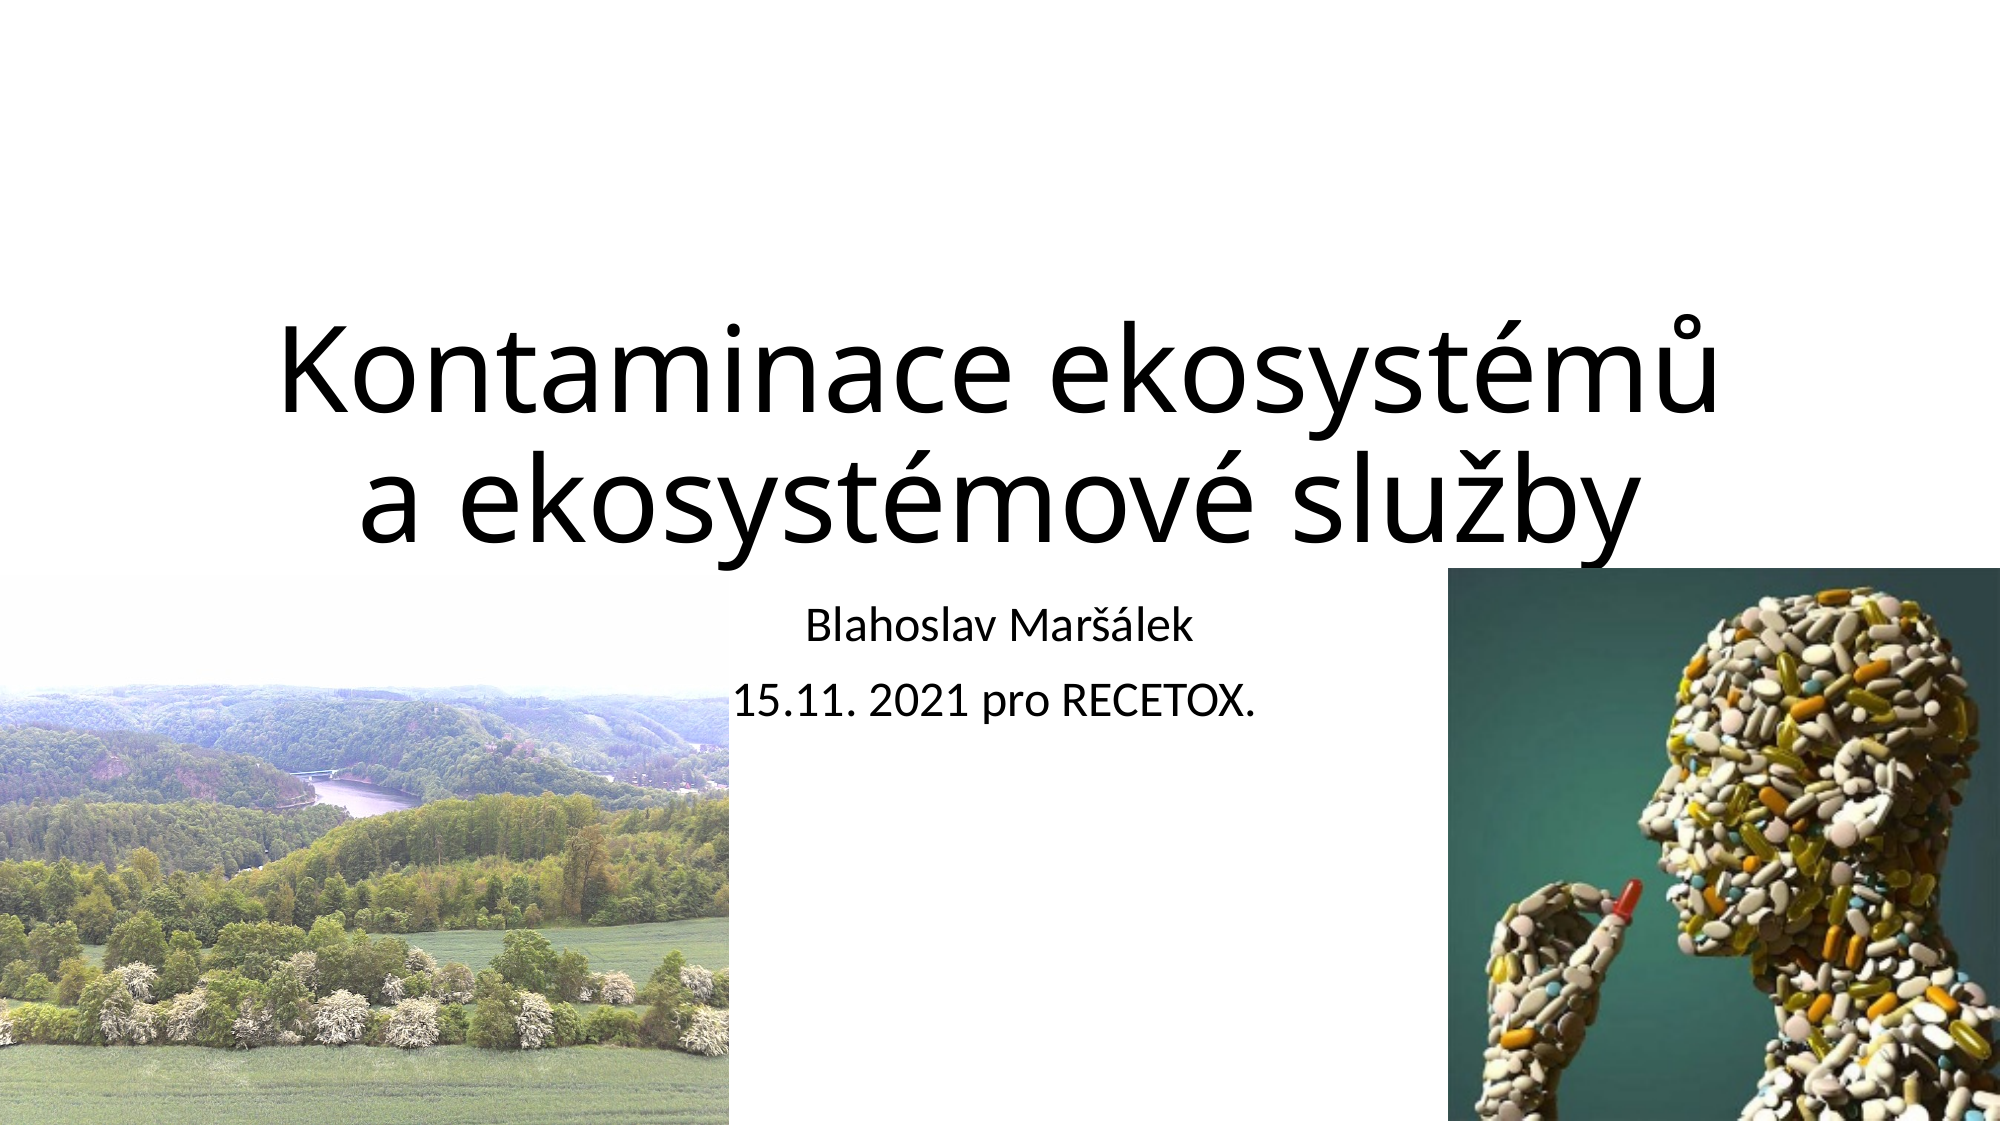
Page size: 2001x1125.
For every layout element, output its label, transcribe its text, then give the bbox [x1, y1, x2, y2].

picture [1448, 568, 2000, 1121]
title Kontaminace ekosystémů a ekosystémové služby [249, 184, 1750, 576]
picture [0, 575, 729, 1125]
subtitle Blahoslav Maršálek 15.11. 2021 pro RECETOX. [729, 590, 1448, 863]
